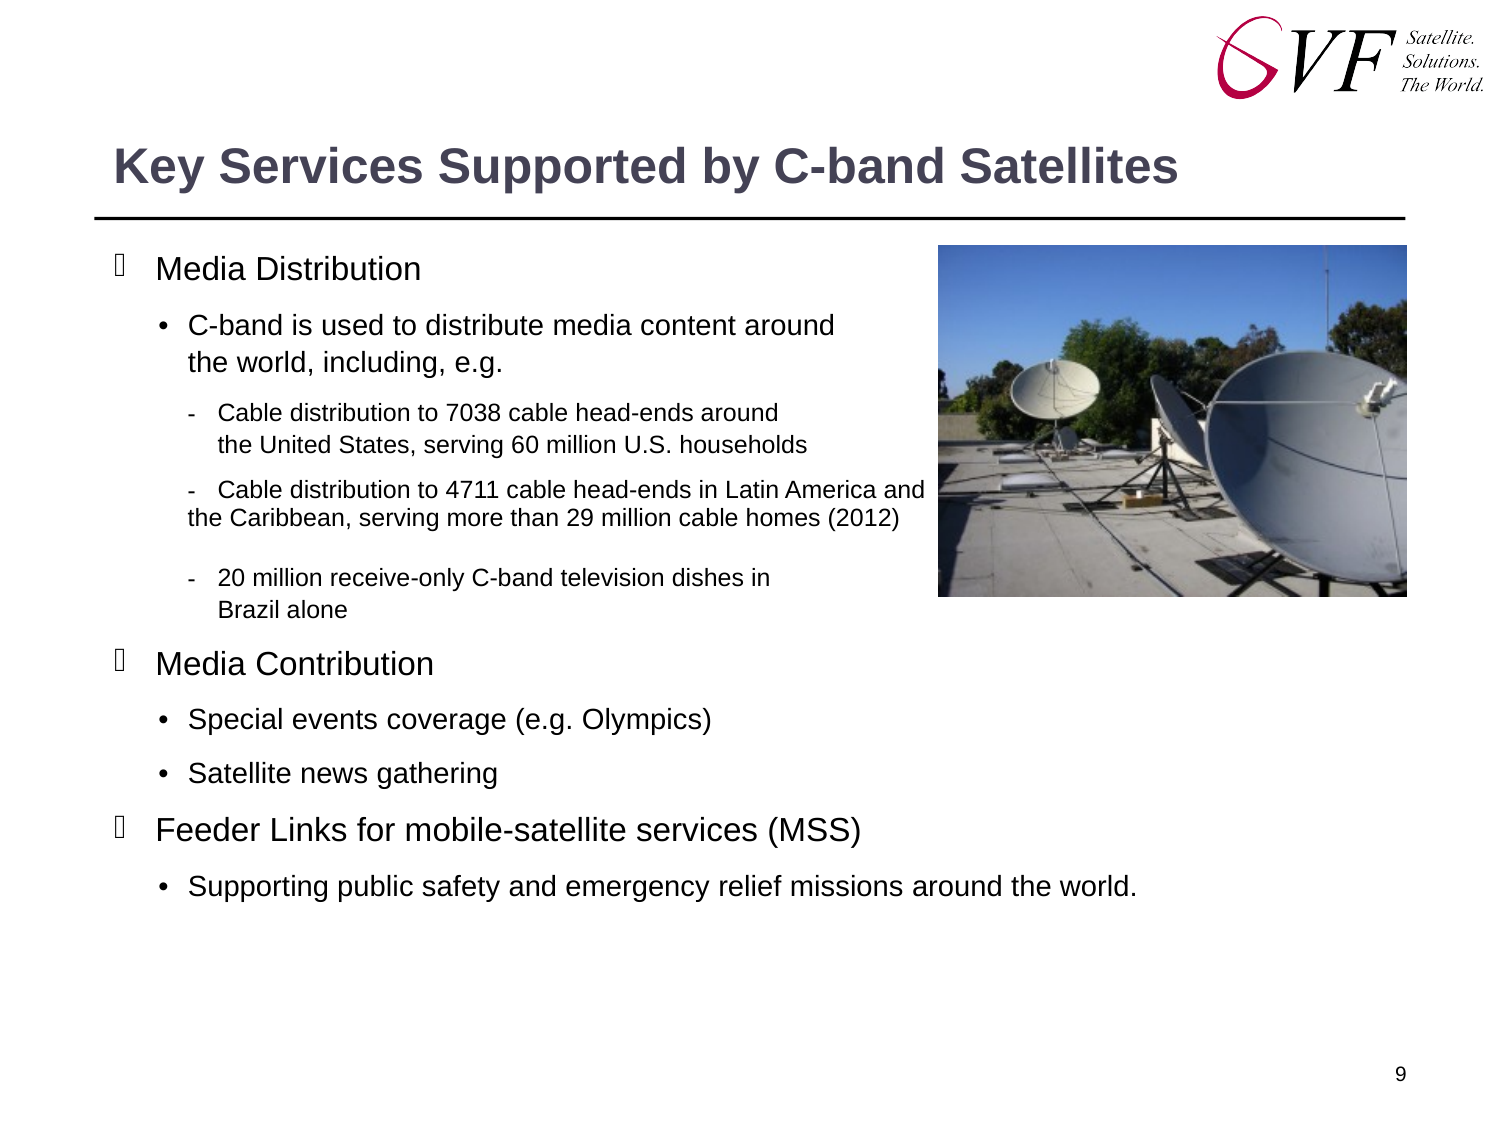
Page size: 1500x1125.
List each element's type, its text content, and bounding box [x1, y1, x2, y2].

slide_number 9 [1205, 1058, 1407, 1088]
picture [1198, 0, 1500, 121]
title Key Services Supported by C-band Satellites [101, 31, 1252, 194]
picture [937, 244, 1407, 597]
list Media Distribution C-band is used to distribute media content around the world, including, e.g. Cable distribution to 7038 cable head-ends around the United States, serving 60 million U.S. households Cable distribution to 4711 cable head-ends in Latin America and the Caribbean, serving more than 29 million cable homes (2012) 20 million receive-only C-band television dishes in Brazil alone Media Contribution Special events coverage (e.g. Olympics) Satellite news gathering Feeder Links for mobile-satellite services (MSS) Supporting public safety and emergency relief missions around the world. [102, 245, 1375, 1043]
